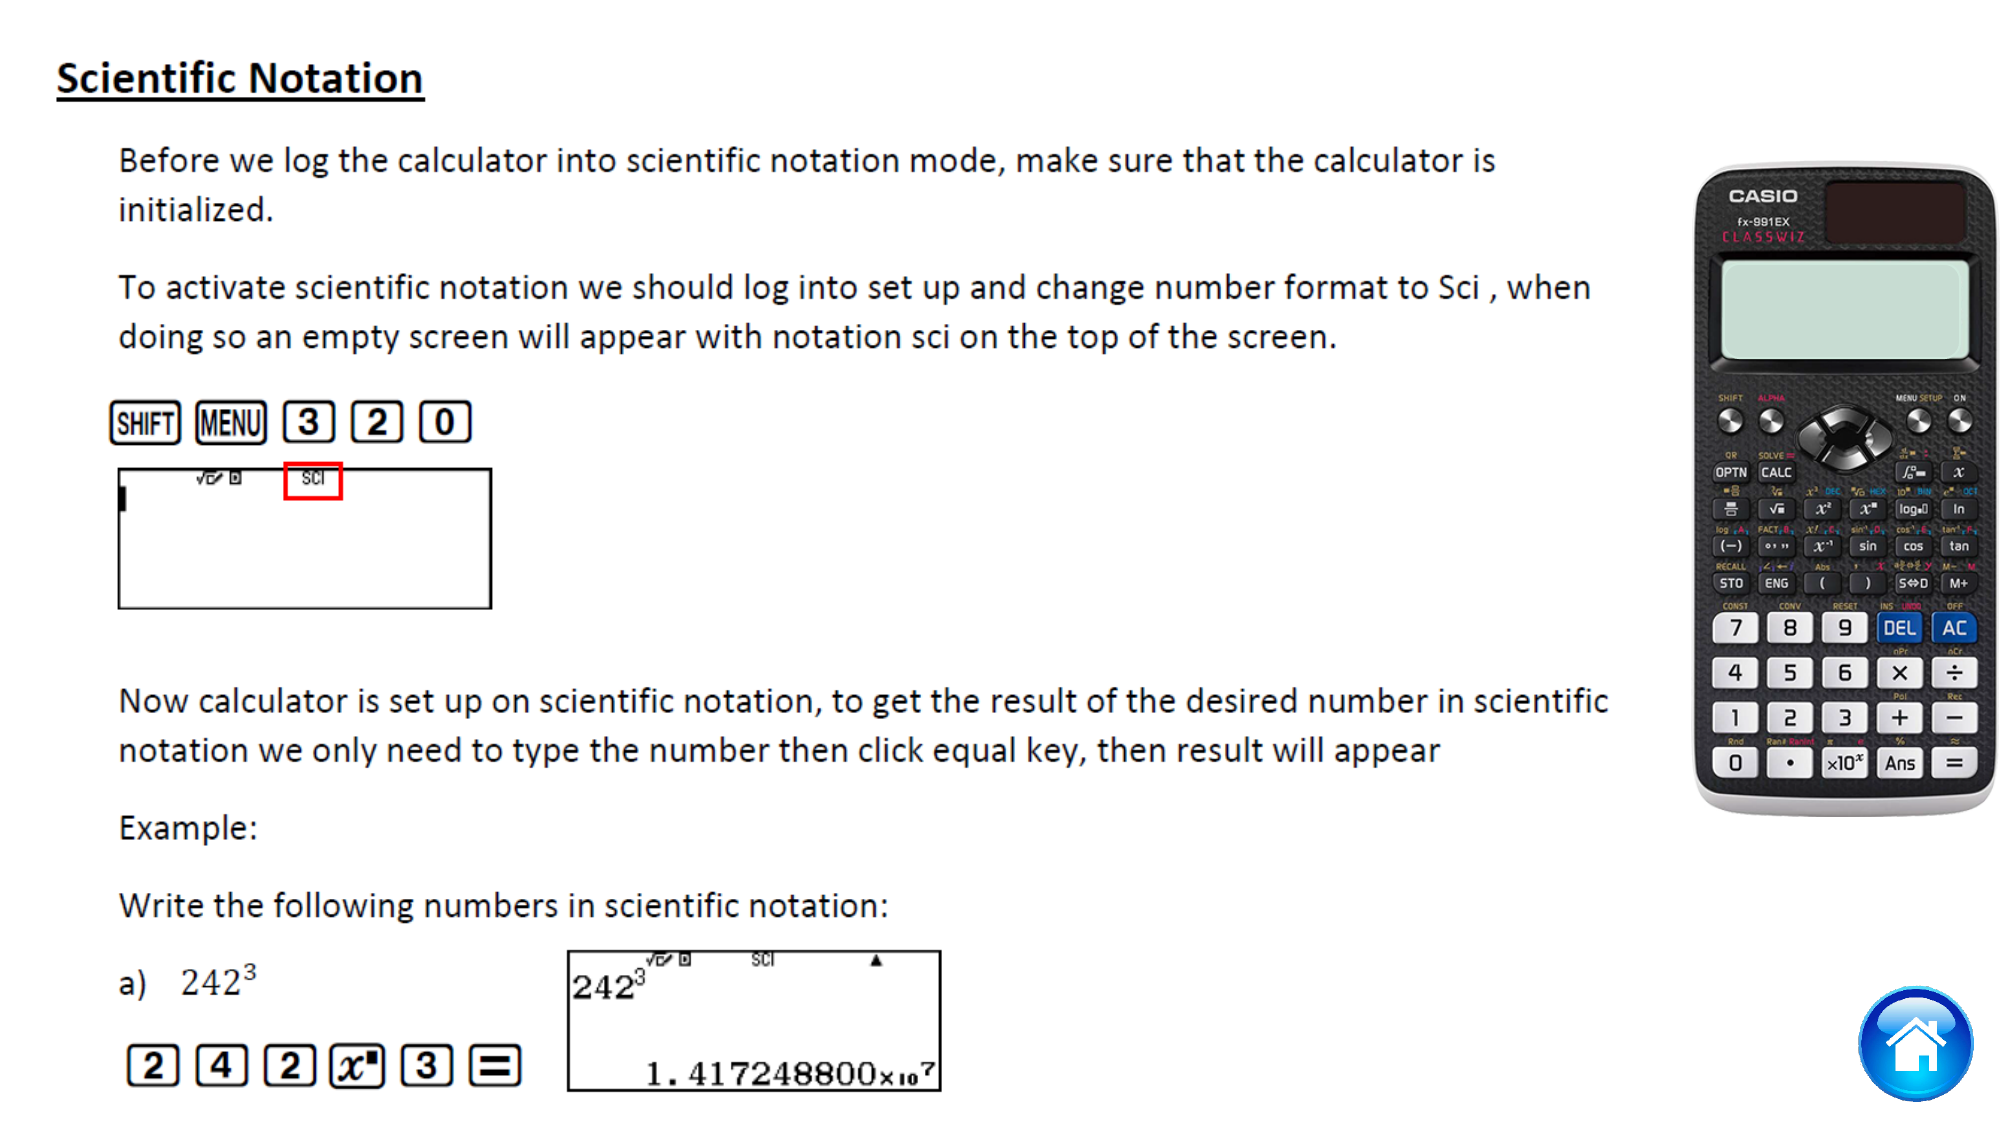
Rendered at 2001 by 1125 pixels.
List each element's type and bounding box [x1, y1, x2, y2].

picture [1854, 978, 1977, 1109]
picture [0, 0, 1739, 1125]
text_box [1691, 160, 2000, 817]
